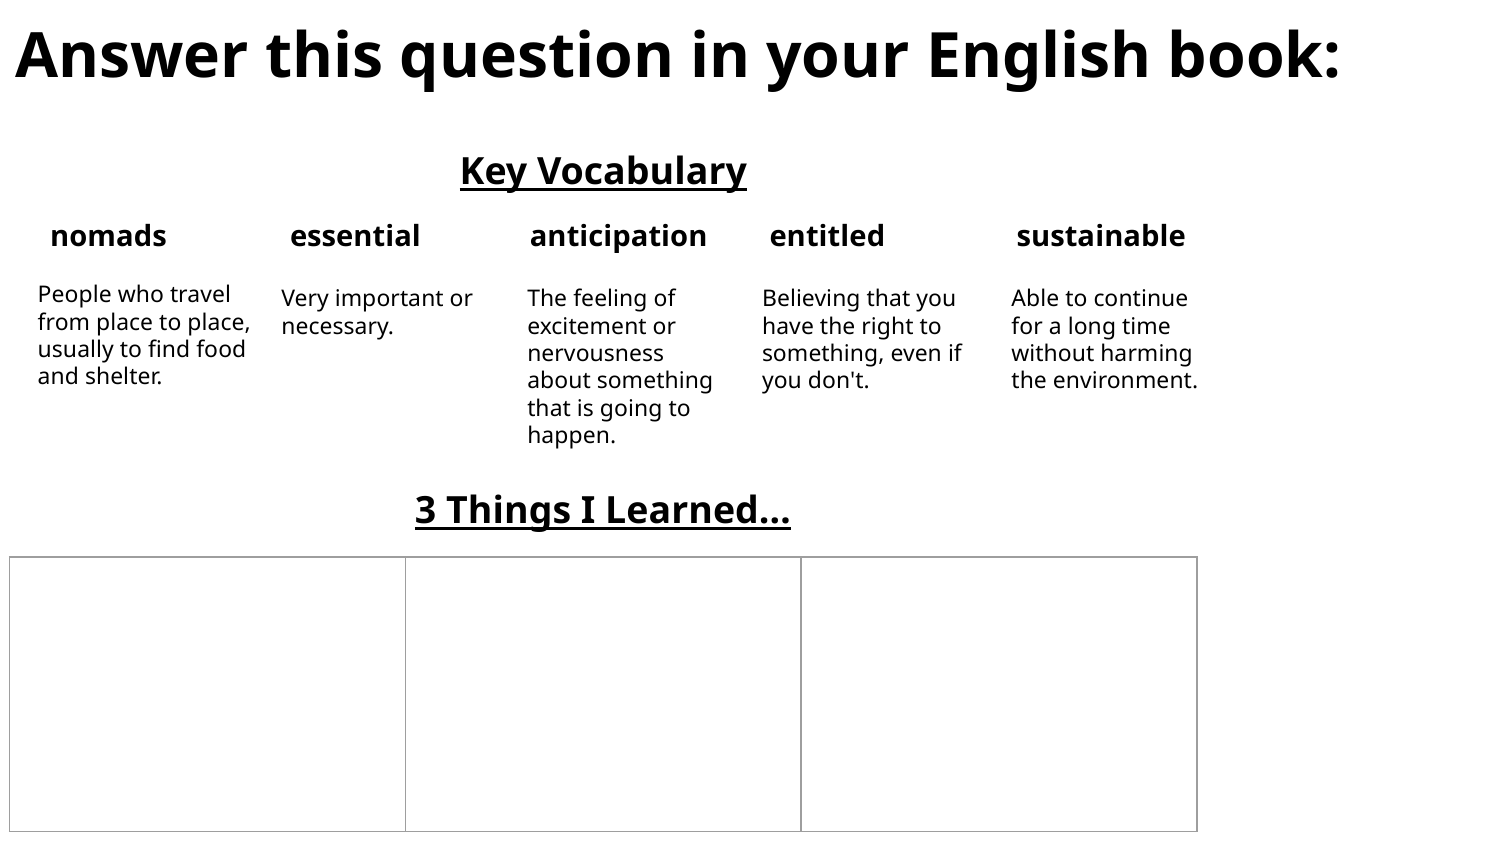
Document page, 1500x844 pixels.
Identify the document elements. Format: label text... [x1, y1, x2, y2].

text_box 3 Things I Learned… [357, 426, 850, 547]
text_box The feeling of excitement or nervousness about something that is going to happen. [512, 268, 747, 426]
text_box Key Vocabulary [366, 132, 840, 206]
text_box anticipation [514, 209, 750, 265]
text_box sustainable [1001, 209, 1236, 265]
text_box Answer this question in your English book: [0, 0, 1500, 105]
text_box Very important or necessary. [266, 268, 501, 431]
text_box essential [275, 209, 510, 265]
table_header [802, 558, 1196, 831]
table_header [406, 558, 800, 831]
text_box People who travel from place to place, usually to find food and shelter. [22, 264, 276, 427]
text_box entitled [754, 209, 989, 265]
text_box Believing that you have the right to something, even if you don't. [747, 268, 996, 431]
text_box Able to continue for a long time without harming the environment. [996, 268, 1231, 431]
text_box nomads [35, 209, 270, 264]
table_header [10, 558, 405, 831]
